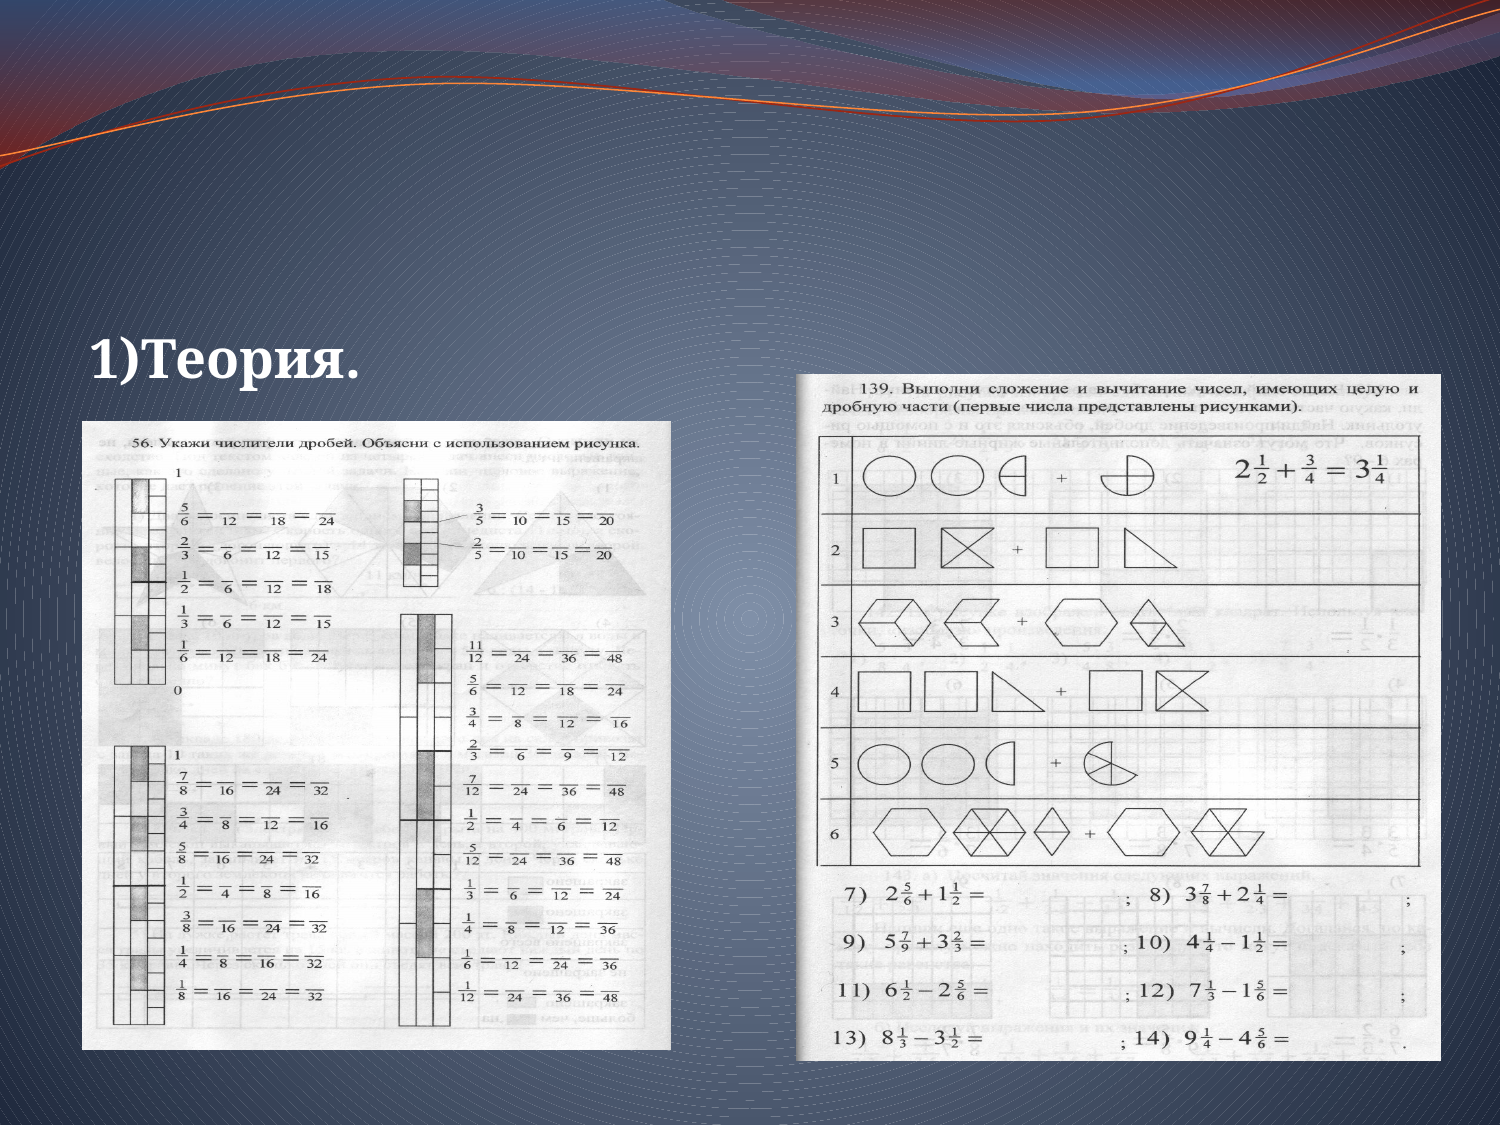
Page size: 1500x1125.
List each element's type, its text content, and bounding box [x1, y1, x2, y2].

list 1)Теория. [75, 317, 1425, 1038]
picture [81, 421, 672, 1050]
picture [796, 374, 1441, 1062]
